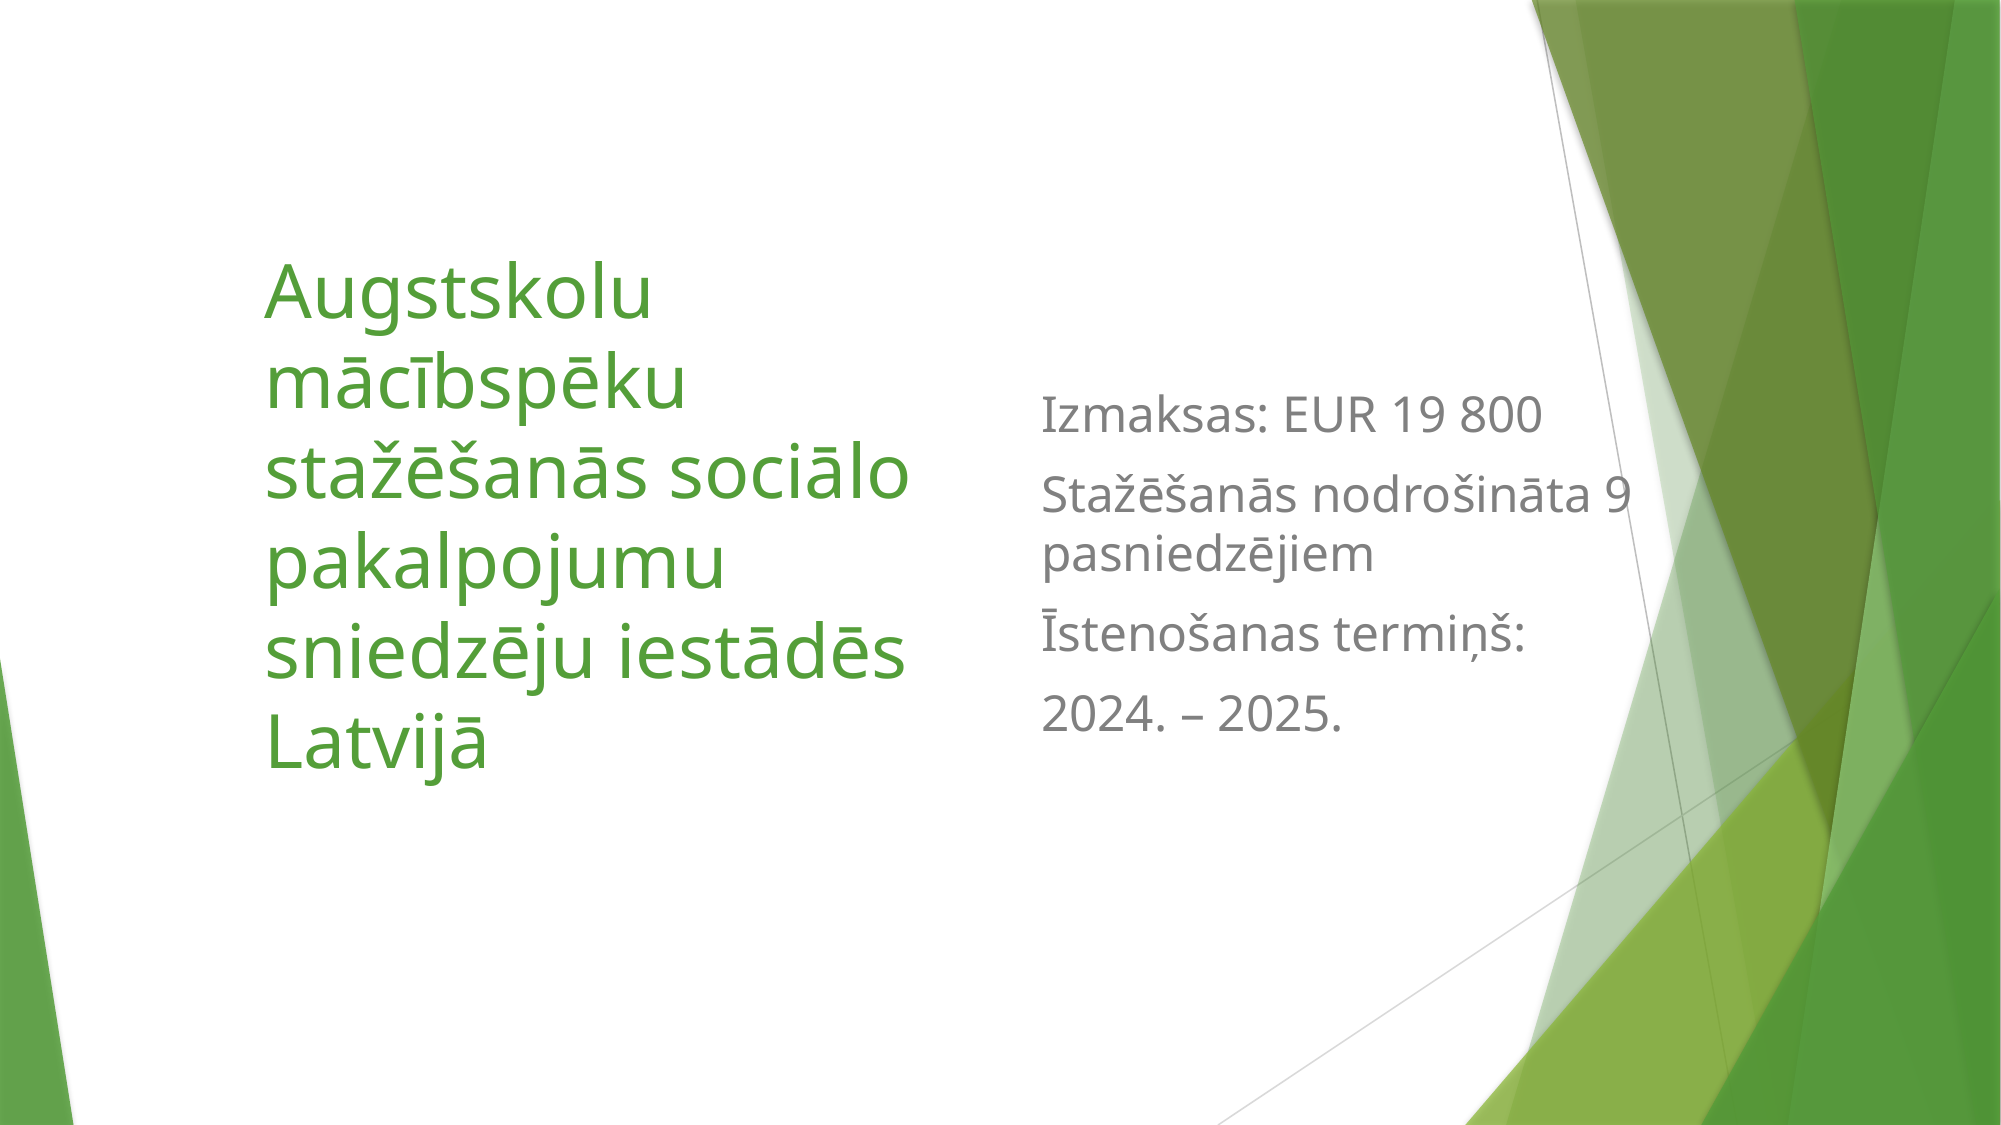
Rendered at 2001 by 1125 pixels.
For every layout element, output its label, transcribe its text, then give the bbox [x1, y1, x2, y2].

list Izmaksas: EUR 19 800 Stažēšanās nodrošināta 9 pasniedzējiem Īstenošanas termiņš: 2024. – 2025. [1026, 375, 1850, 750]
title Augstskolu mācībspēku stažēšanās sociālo pakalpojumu sniedzēju iestādēs Latvijā [249, 416, 1045, 792]
